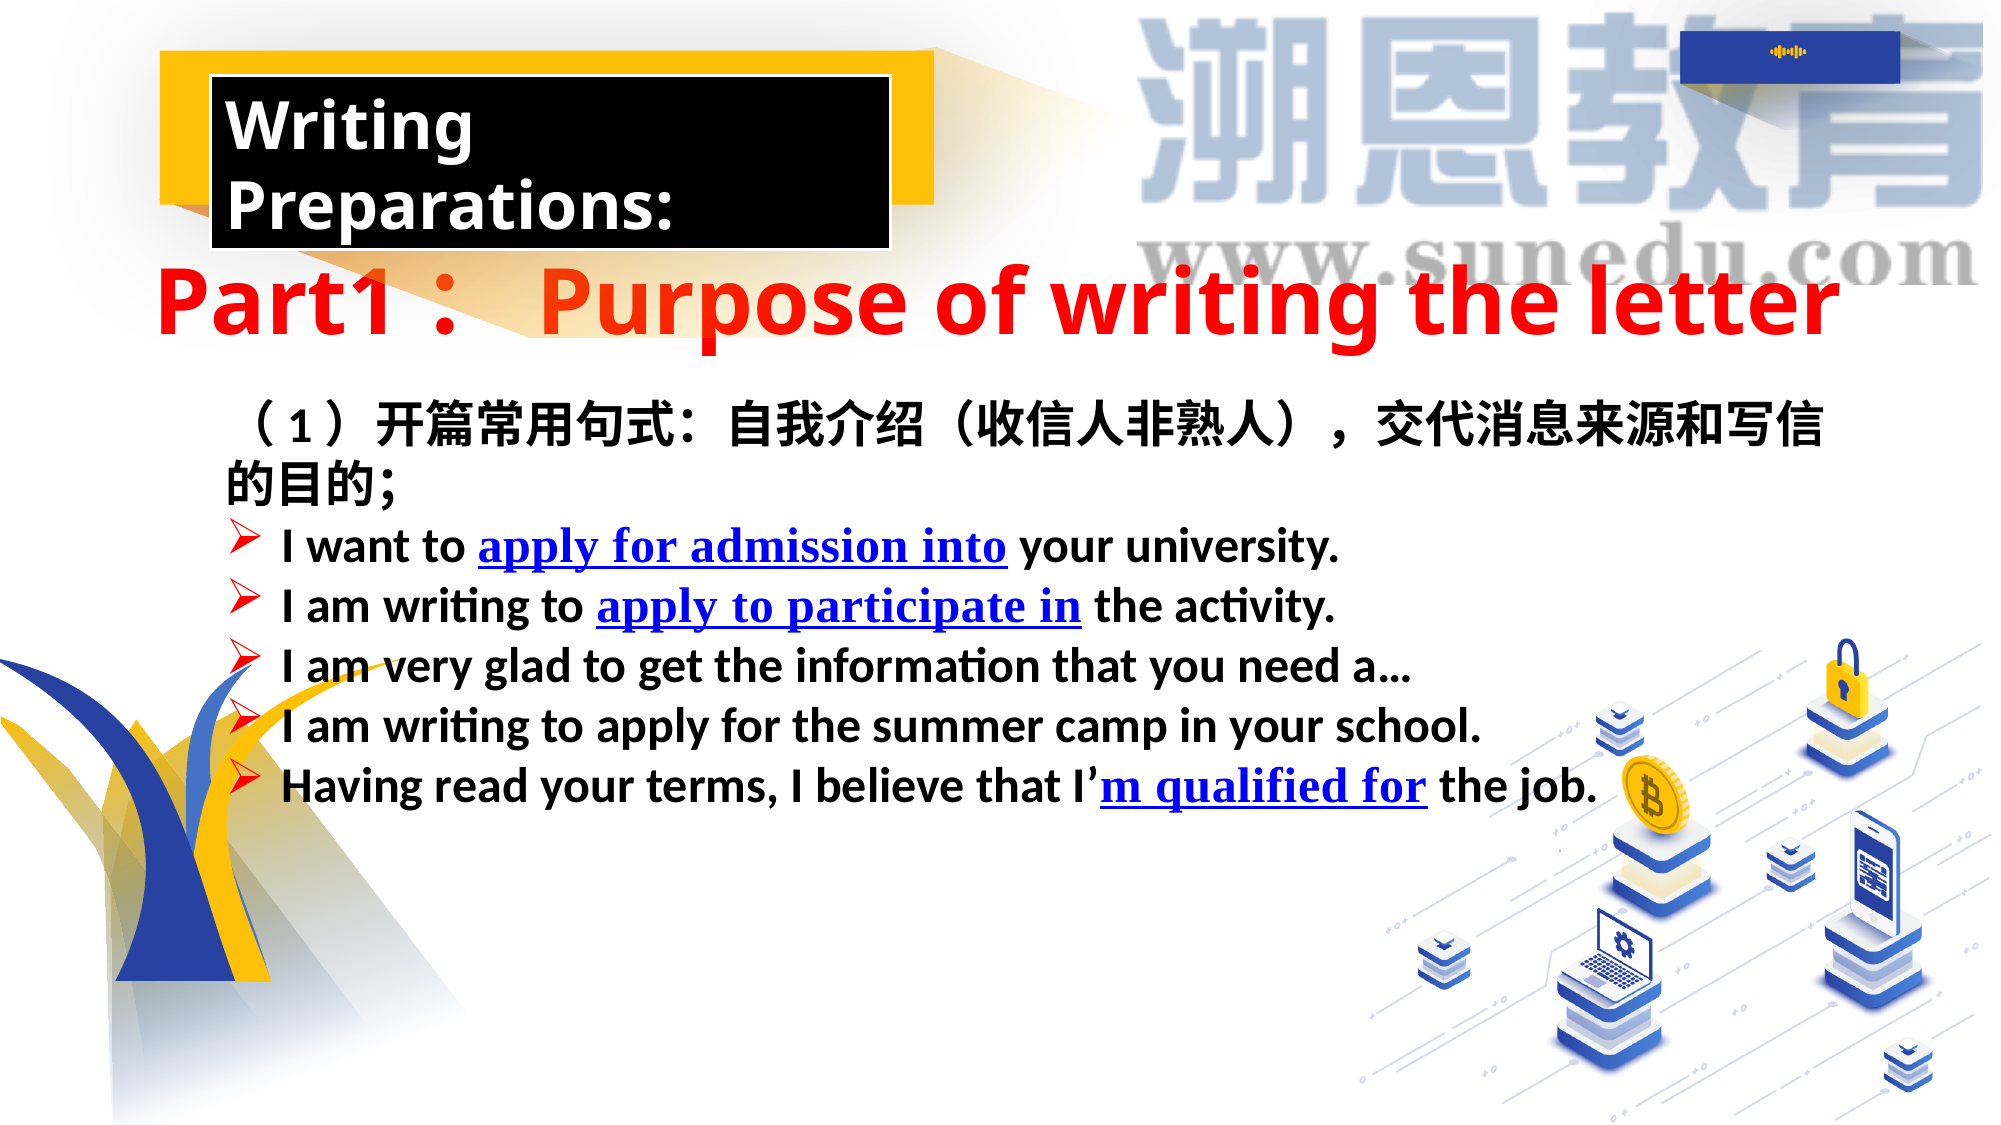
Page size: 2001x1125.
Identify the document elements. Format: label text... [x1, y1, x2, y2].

text_box （1）开篇常用句式：自我介绍（收信人非熟人），交代消息来源和写信的目的； I want to apply for admission into your university. I am writing to apply to participate in the activity. I am very glad to get the information that you need a… I am writing to apply for the summer camp in your school. Having read your terms, I believe that I’m qualified for the job. [210, 385, 1882, 881]
picture [1134, 10, 1983, 285]
text_box Part1：Purpose of writing the letter [114, 235, 1882, 361]
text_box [159, 46, 1714, 338]
picture [1301, 630, 2000, 1125]
